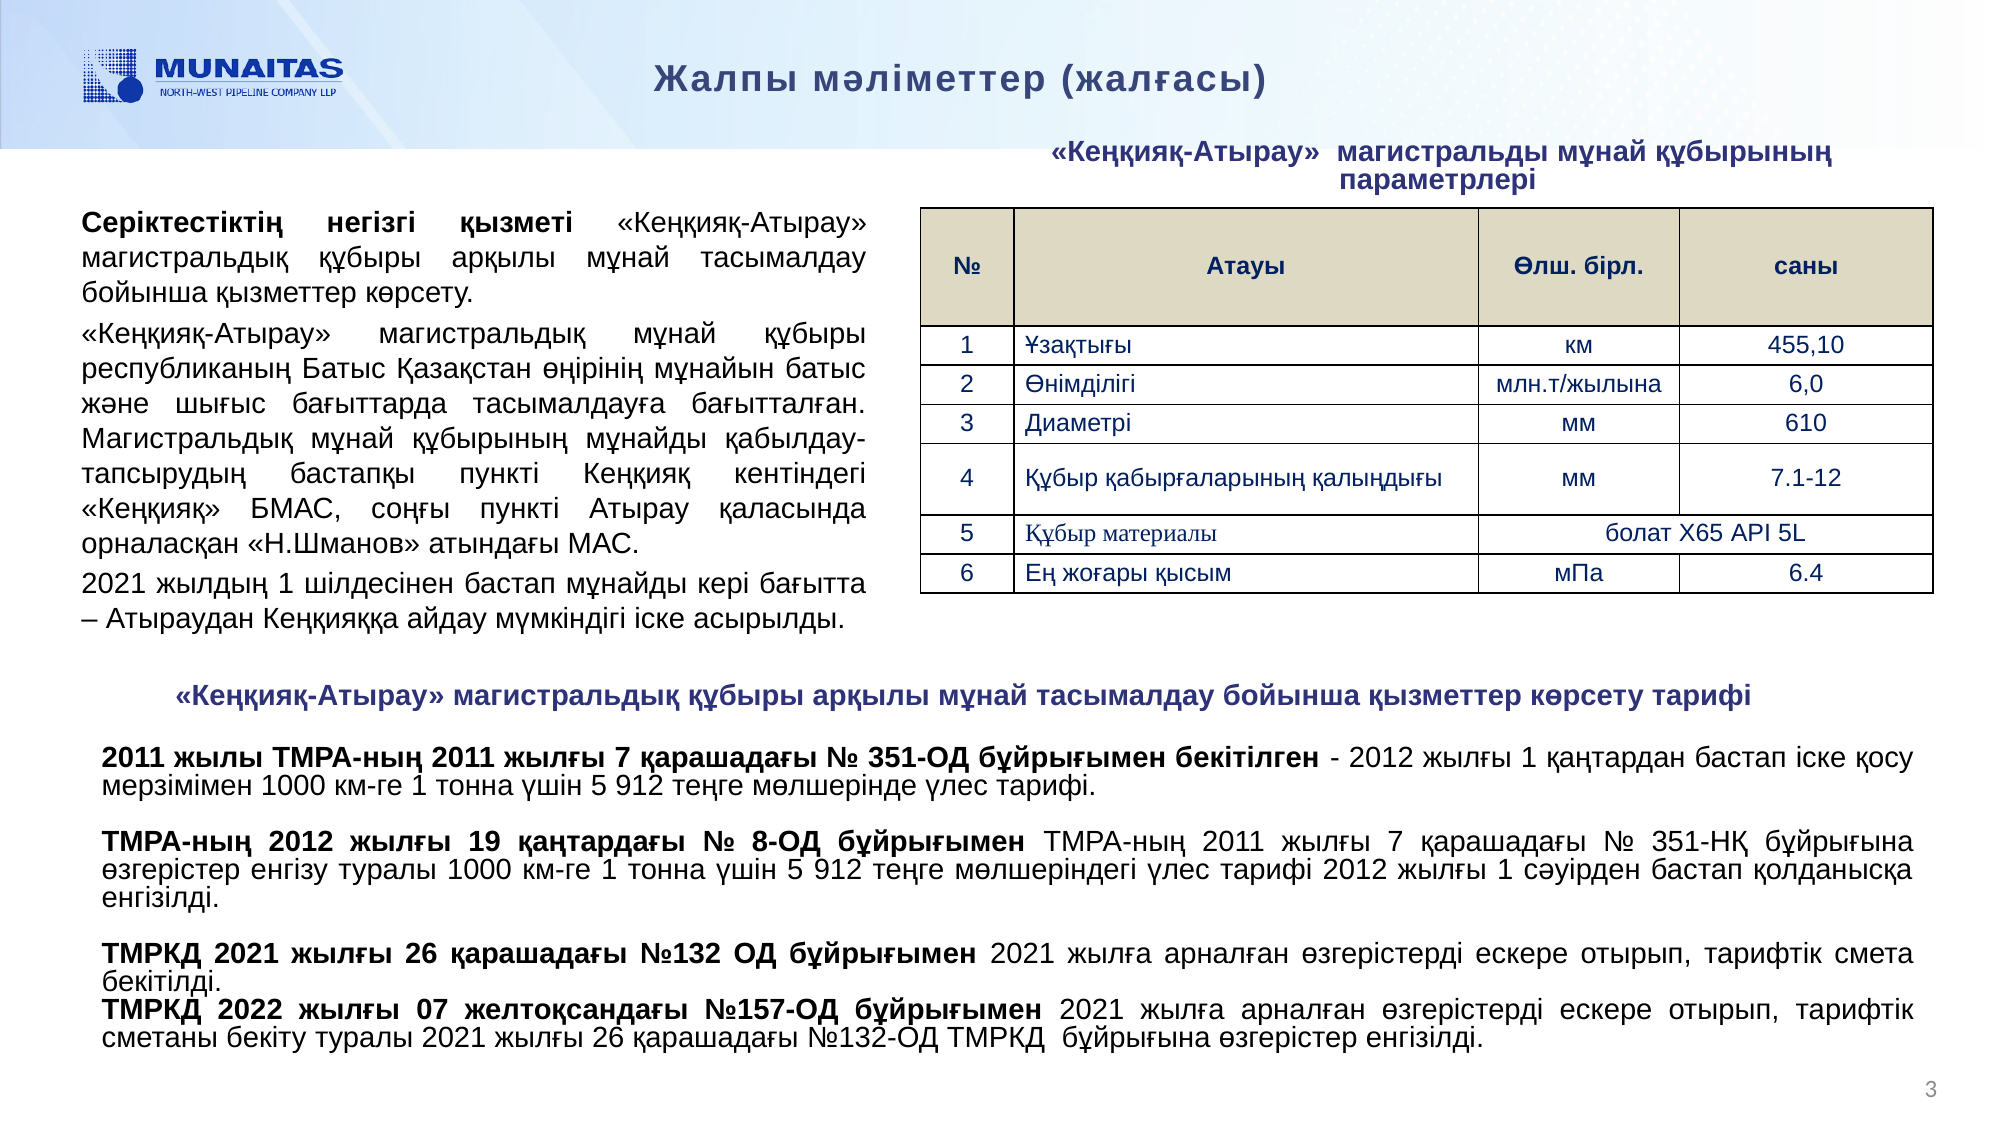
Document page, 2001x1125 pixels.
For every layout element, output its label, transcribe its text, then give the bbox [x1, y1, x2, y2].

text_box «Кеңқияқ-Атырау» магистральдық құбыры арқылы мұнай тасымалдау бойынша қызметтер көрсету тарифі [39, 675, 1882, 723]
table_cell 610 [1680, 405, 1932, 443]
text_box Серіктестіктің негізгі қызметі «Кеңқияқ-Атырау» магистральдық құбыры арқылы мұнай тасымалдау бойынша қызметтер көрсету. «Кеңқияқ-Атырау» магистральдық мұнай құбыры республиканың Батыс Қазақстан өңірінің мұнайын батыс және шығыс бағыттарда тасымалдауға бағытталған. Магистральдық мұнай құбырының мұнайды қабылдау-тапсырудың бастапқы пункті Кеңқияқ кентіндегі «Кеңқияқ» БМАС, соңғы пункті Атырау қаласында орналасқан «Н.Шманов» атындағы МАС. 2021 жылдың 1 шілдесінен бастап мұнайды кері бағытта – Атыраудан Кеңқияққа айдау мүмкіндігі іске асырылды. [66, 196, 882, 675]
table_cell Өнімділігі [1015, 366, 1478, 404]
text_box «Кеңқияқ-Атырау» магистральды мұнай құбырының параметрлері [935, 161, 1949, 179]
table_cell 3 [921, 405, 1013, 443]
table_header Атауы [1015, 209, 1478, 325]
table_cell млн.т/жылына [1479, 366, 1679, 404]
table_header № [921, 209, 1013, 325]
table_cell Ұзақтығы [1015, 327, 1478, 364]
table_cell км [1479, 327, 1679, 364]
table_cell 6 [921, 555, 1013, 592]
table_cell 6,0 [1680, 366, 1932, 404]
table_cell 7.1-12 [1680, 444, 1932, 514]
table_cell 455,10 [1680, 327, 1932, 364]
table_cell болат Х65 API 5L [1479, 516, 1932, 553]
table_cell 5 [921, 516, 1013, 553]
table_header Өлш. бірл. [1479, 209, 1679, 325]
table_cell Құбыр материалы [1015, 516, 1478, 553]
text_box 2011 жылы ТМРА-ның 2011 жылғы 7 қарашадағы № 351-ОД бұйрығымен бекітілген - 2012 жылғы 1 қаңтардан бастап іске қосу мерзімімен 1000 км-ге 1 тонна үшін 5 912 теңге мөлшерінде үлес тарифі. ТМРА-ның 2012 жылғы 19 қаңтардағы № 8-ОД бұйрығымен ТМРА-ның 2011 жылғы 7 қарашадағы № 351-НҚ бұйрығына өзгерістер енгізу туралы 1000 км-ге 1 тонна үшін 5 912 теңге мөлшеріндегі үлес тарифі 2012 жылғы 1 сәуірден бастап қолданысқа енгізілді. ТМРКД 2021 жылғы 26 қарашадағы №132 ОД бұйрығымен 2021 жылға арналған өзгерістерді ескере отырып, тарифтік смета бекітілді. ТМРКД 2022 жылғы 07 желтоқсандағы №157-ОД бұйрығымен 2021 жылға арналған өзгерістерді ескере отырып, тарифтік сметаны бекіту туралы 2021 жылғы 26 қарашадағы №132-ОД ТМРКД бұйрығына өзгерістер енгізілді. [86, 738, 1930, 1088]
picture [0, 0, 2000, 150]
table_cell Құбыр қабырғаларының қалыңдығы [1015, 444, 1478, 514]
table_cell Ең жоғары қысым [1015, 555, 1478, 592]
table_cell 2 [921, 366, 1013, 404]
table_cell 6.4 [1680, 555, 1932, 592]
table_cell мПа [1479, 555, 1679, 592]
table_cell мм [1479, 444, 1679, 514]
slide_number 3 [1874, 1057, 1953, 1118]
table_cell 1 [921, 327, 1013, 364]
table_cell Диаметрі [1015, 405, 1478, 443]
table_header саны [1680, 209, 1932, 325]
table_cell 4 [921, 444, 1013, 514]
table_cell мм [1479, 405, 1679, 443]
